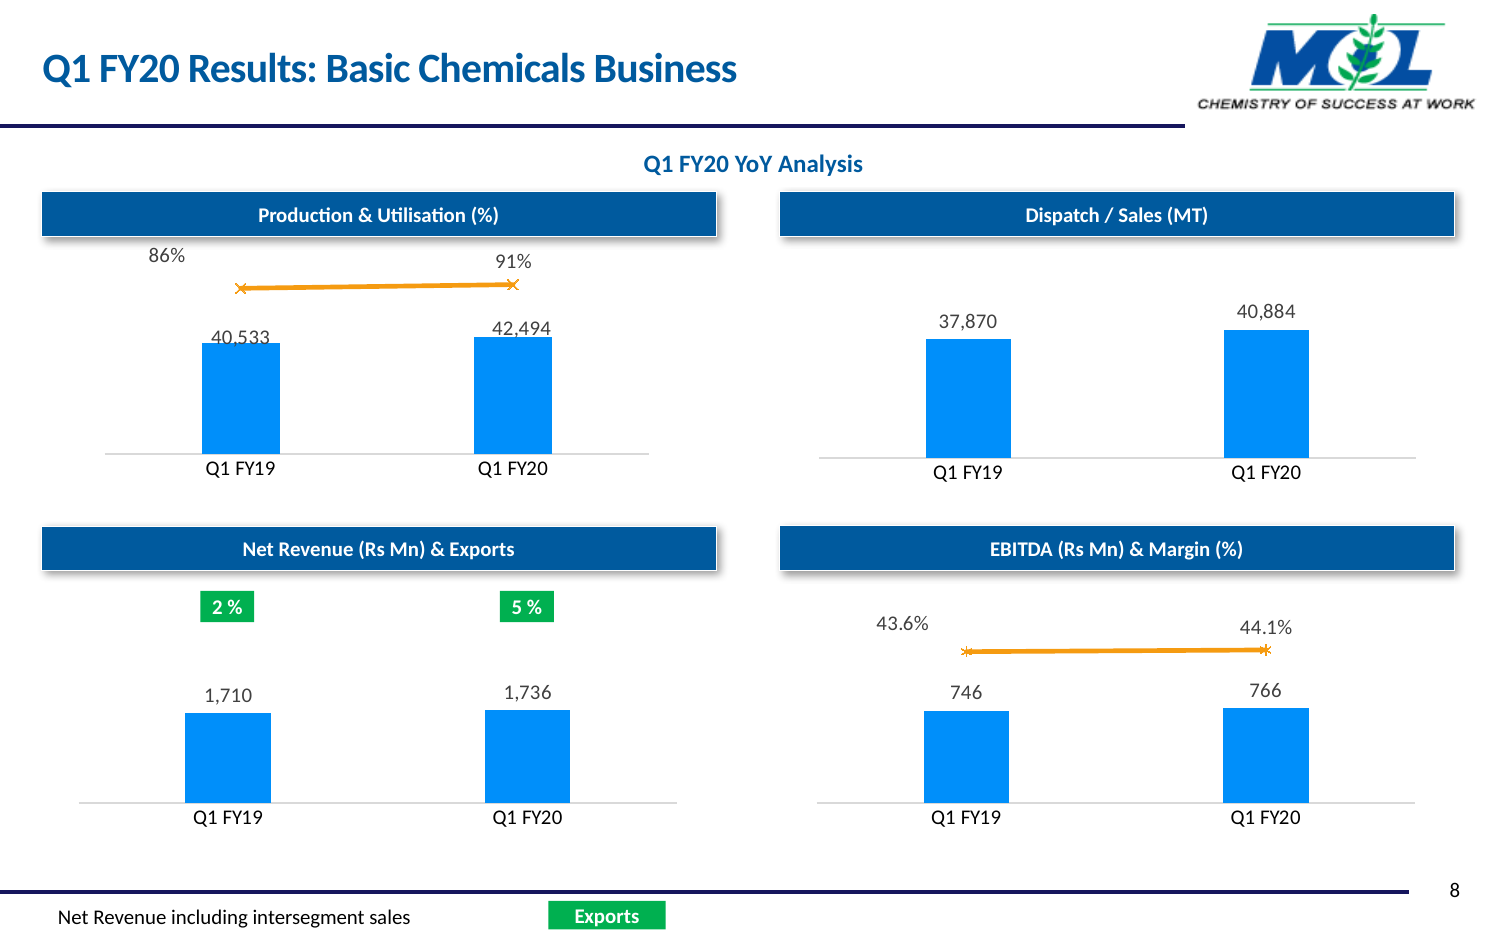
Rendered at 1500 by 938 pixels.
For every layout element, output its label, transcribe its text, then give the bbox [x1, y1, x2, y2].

chart [779, 230, 1455, 518]
slide_number 8 [1162, 857, 1475, 921]
chart [40, 576, 717, 863]
chart [40, 227, 717, 514]
text_box Production & Utilisation (%) [41, 191, 717, 226]
text_box Dispatch / Sales (MT) [779, 191, 1455, 230]
text_box Q1 FY20 Results: Basic Chemicals Business [27, 33, 1280, 99]
picture [1191, 14, 1483, 114]
text_box Net Revenue (Rs Mn) & Exports [41, 526, 717, 571]
chart [779, 575, 1455, 863]
text_box Q1 FY20 YoY Analysis [534, 139, 972, 185]
text_box EBITDA (Rs Mn) & Margin (%) [779, 525, 1455, 571]
text_box Exports [548, 900, 666, 930]
text_box Net Revenue including intersegment sales [43, 896, 577, 937]
